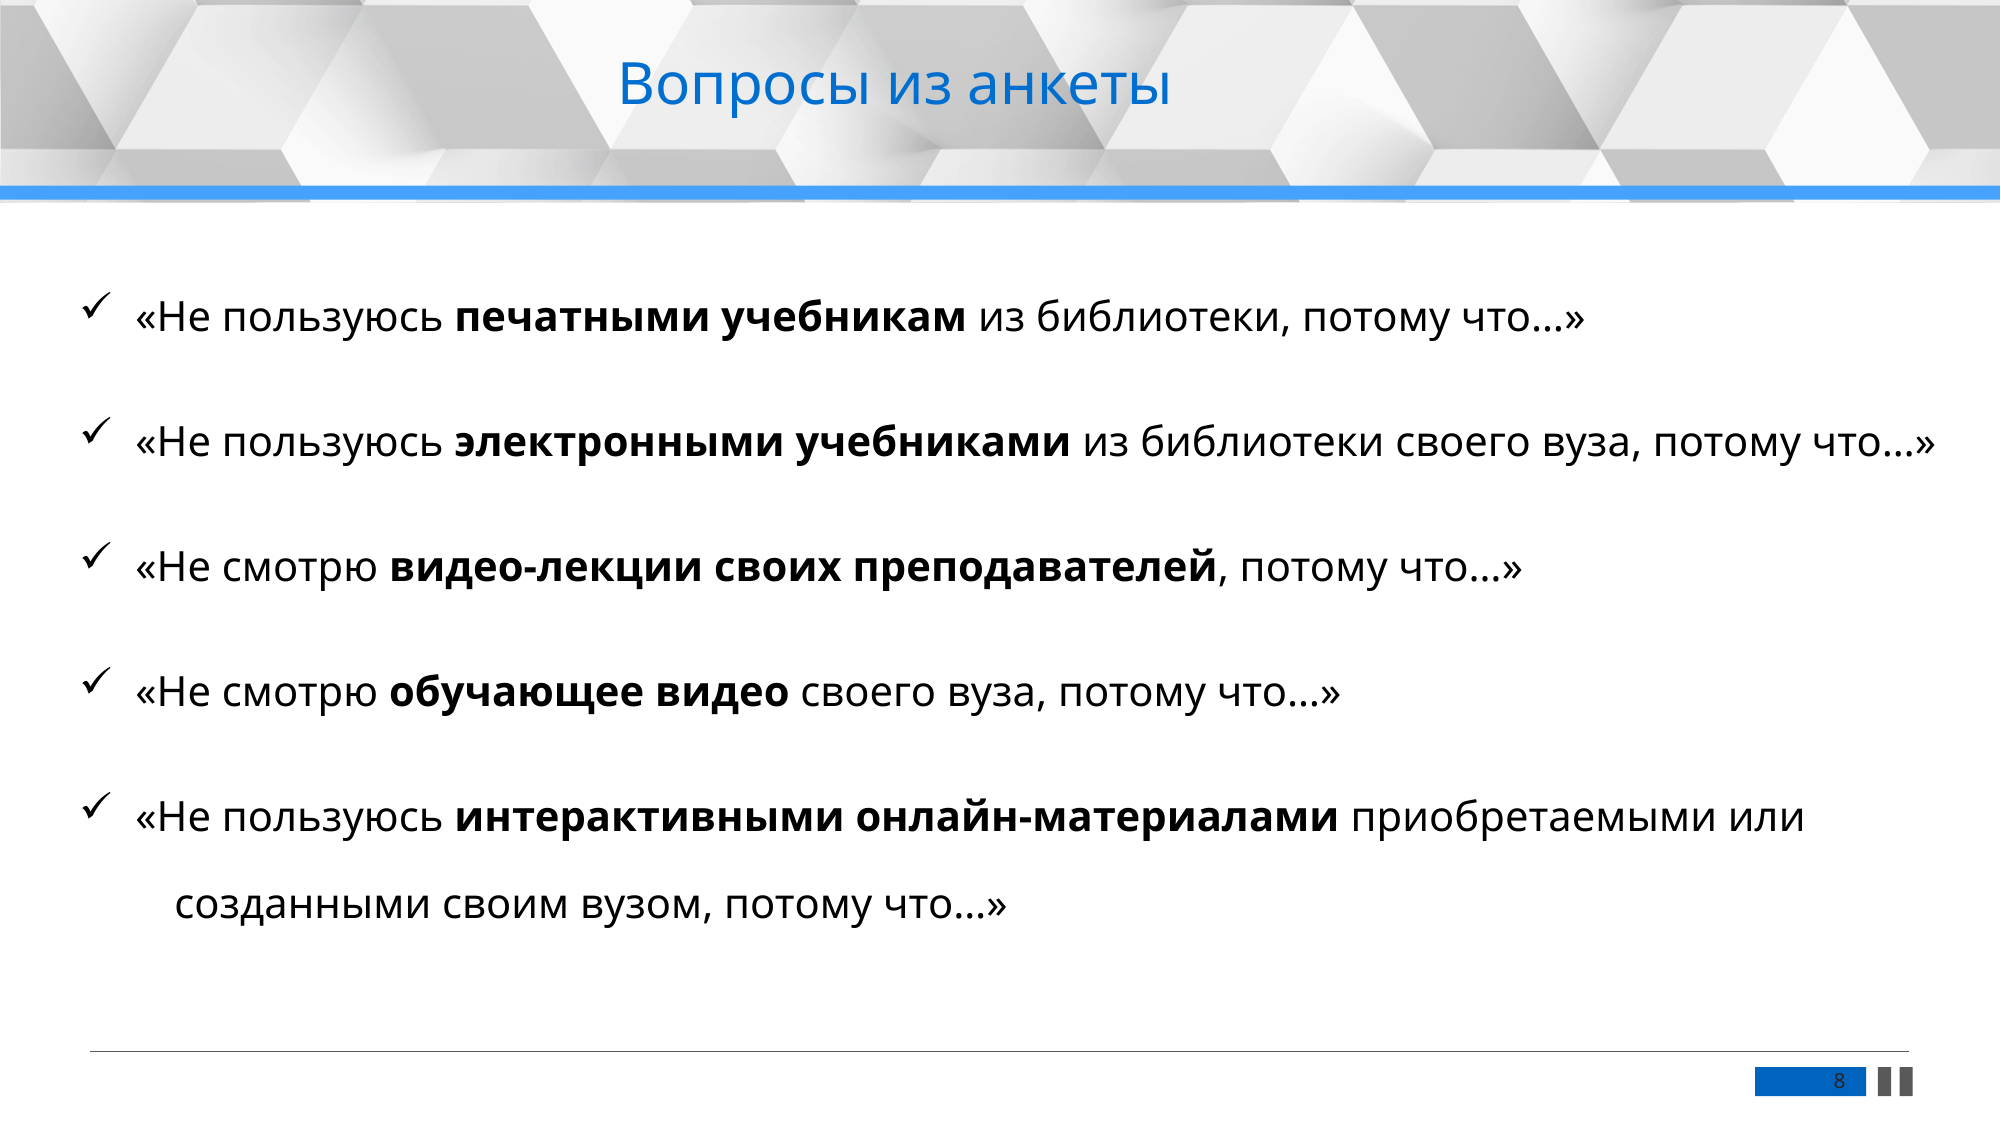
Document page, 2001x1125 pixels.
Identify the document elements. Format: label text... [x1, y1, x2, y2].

text_box Вопросы из анкеты [603, 38, 1189, 124]
picture [0, 0, 2000, 185]
slide_number 8 [1761, 1069, 1861, 1094]
text_box «Не пользуюсь печатными учебникам из библиотеки, потому что…» «Не пользуюсь электронными учебниками из библиотеки своего вуза, потому что…» «Не смотрю видео-лекции своих преподавателей, потому что…» «Не смотрю обучающее видео своего вуза, потому что…» «Не пользуюсь интерактивными онлайн-материалами приобретаемыми или созданными своим вузом, потому что…» [64, 281, 2000, 935]
